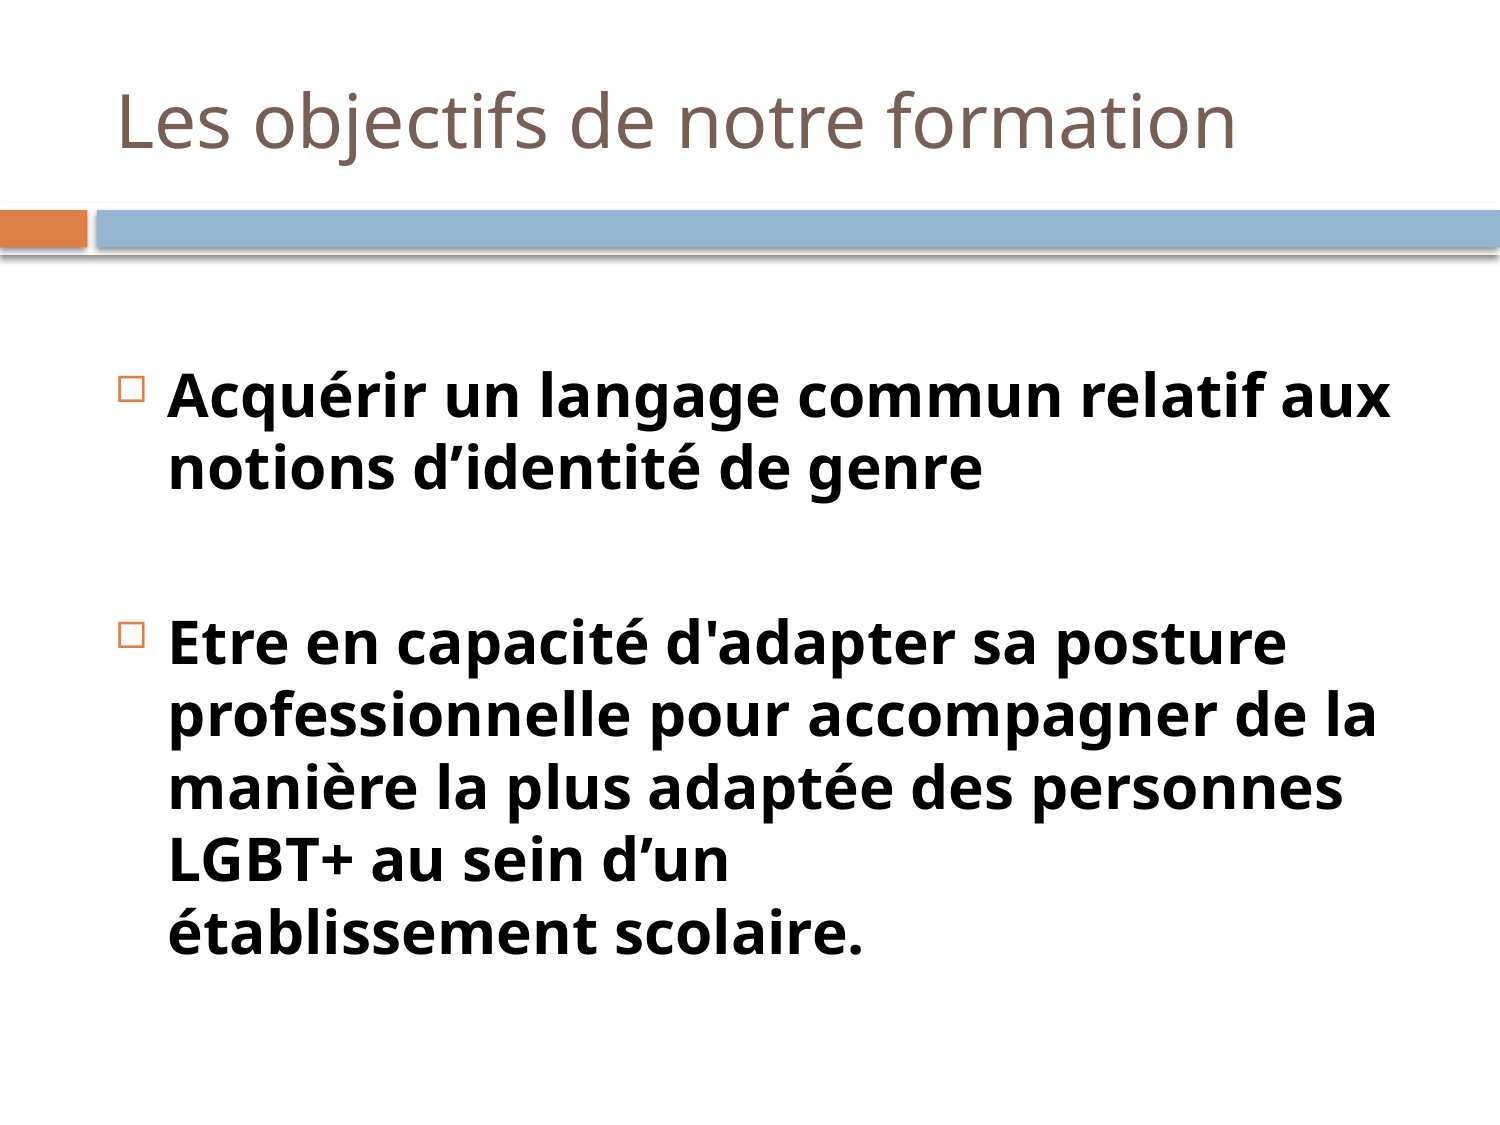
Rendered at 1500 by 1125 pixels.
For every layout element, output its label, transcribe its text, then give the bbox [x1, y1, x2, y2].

list Acquérir un langage commun relatif aux notions d’identité de genre Etre en capacité d'adapter sa posture professionnelle pour accompagner de la manière la plus adaptée des personnes LGBT+ au sein d’un établissement scolaire. [100, 262, 1438, 1000]
title Les objectifs de notre formation [100, 37, 1438, 200]
